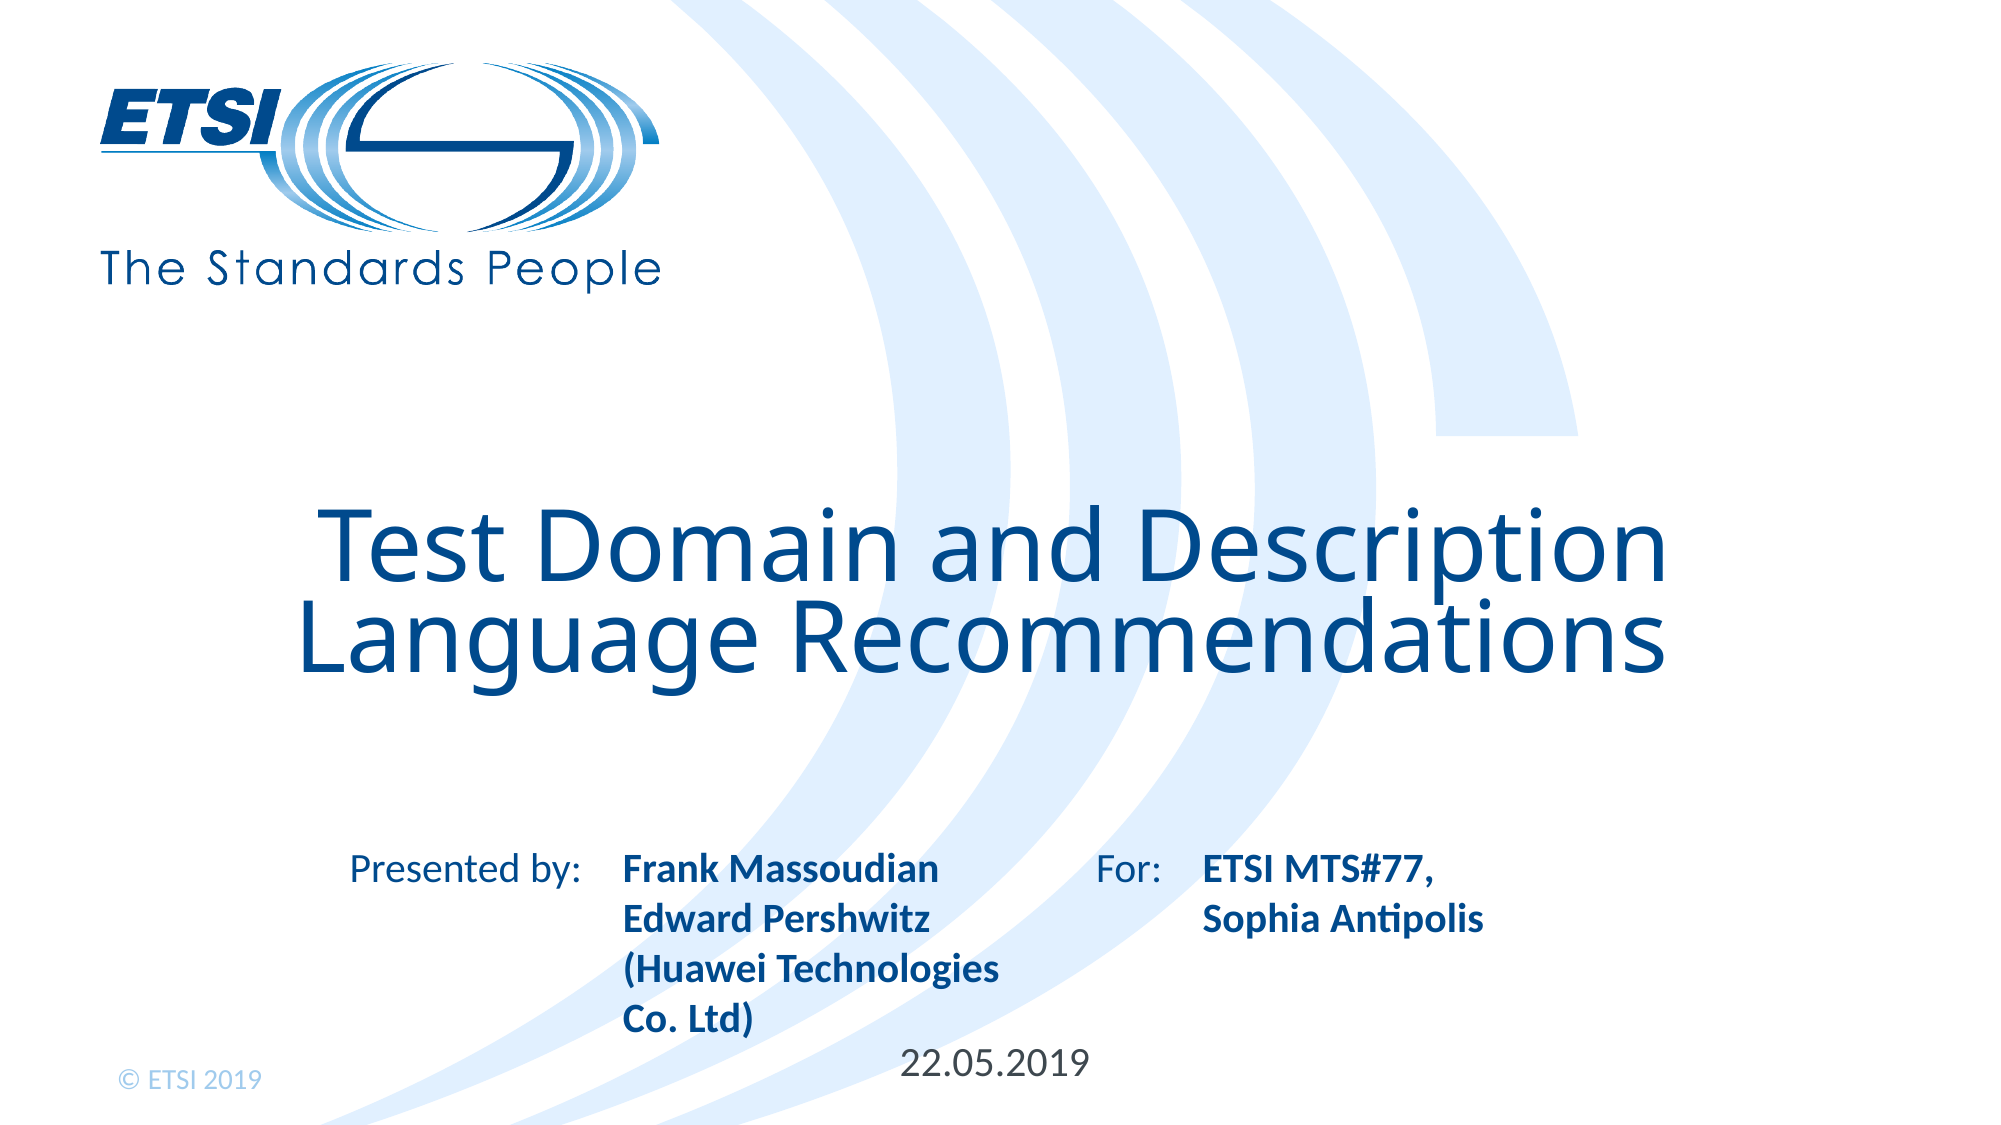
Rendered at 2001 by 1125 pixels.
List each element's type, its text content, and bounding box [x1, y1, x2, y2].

picture [100, 63, 660, 294]
title Test Domain and Description Language Recommendations [93, 483, 1898, 702]
list ETSI MTS#77, Sophia Antipolis [1184, 831, 1699, 886]
list Frank Massoudian Edward Pershwitz (Huawei Technologies Co. Ltd) [605, 831, 1078, 886]
list 22.05.2019 [827, 1026, 1163, 1086]
